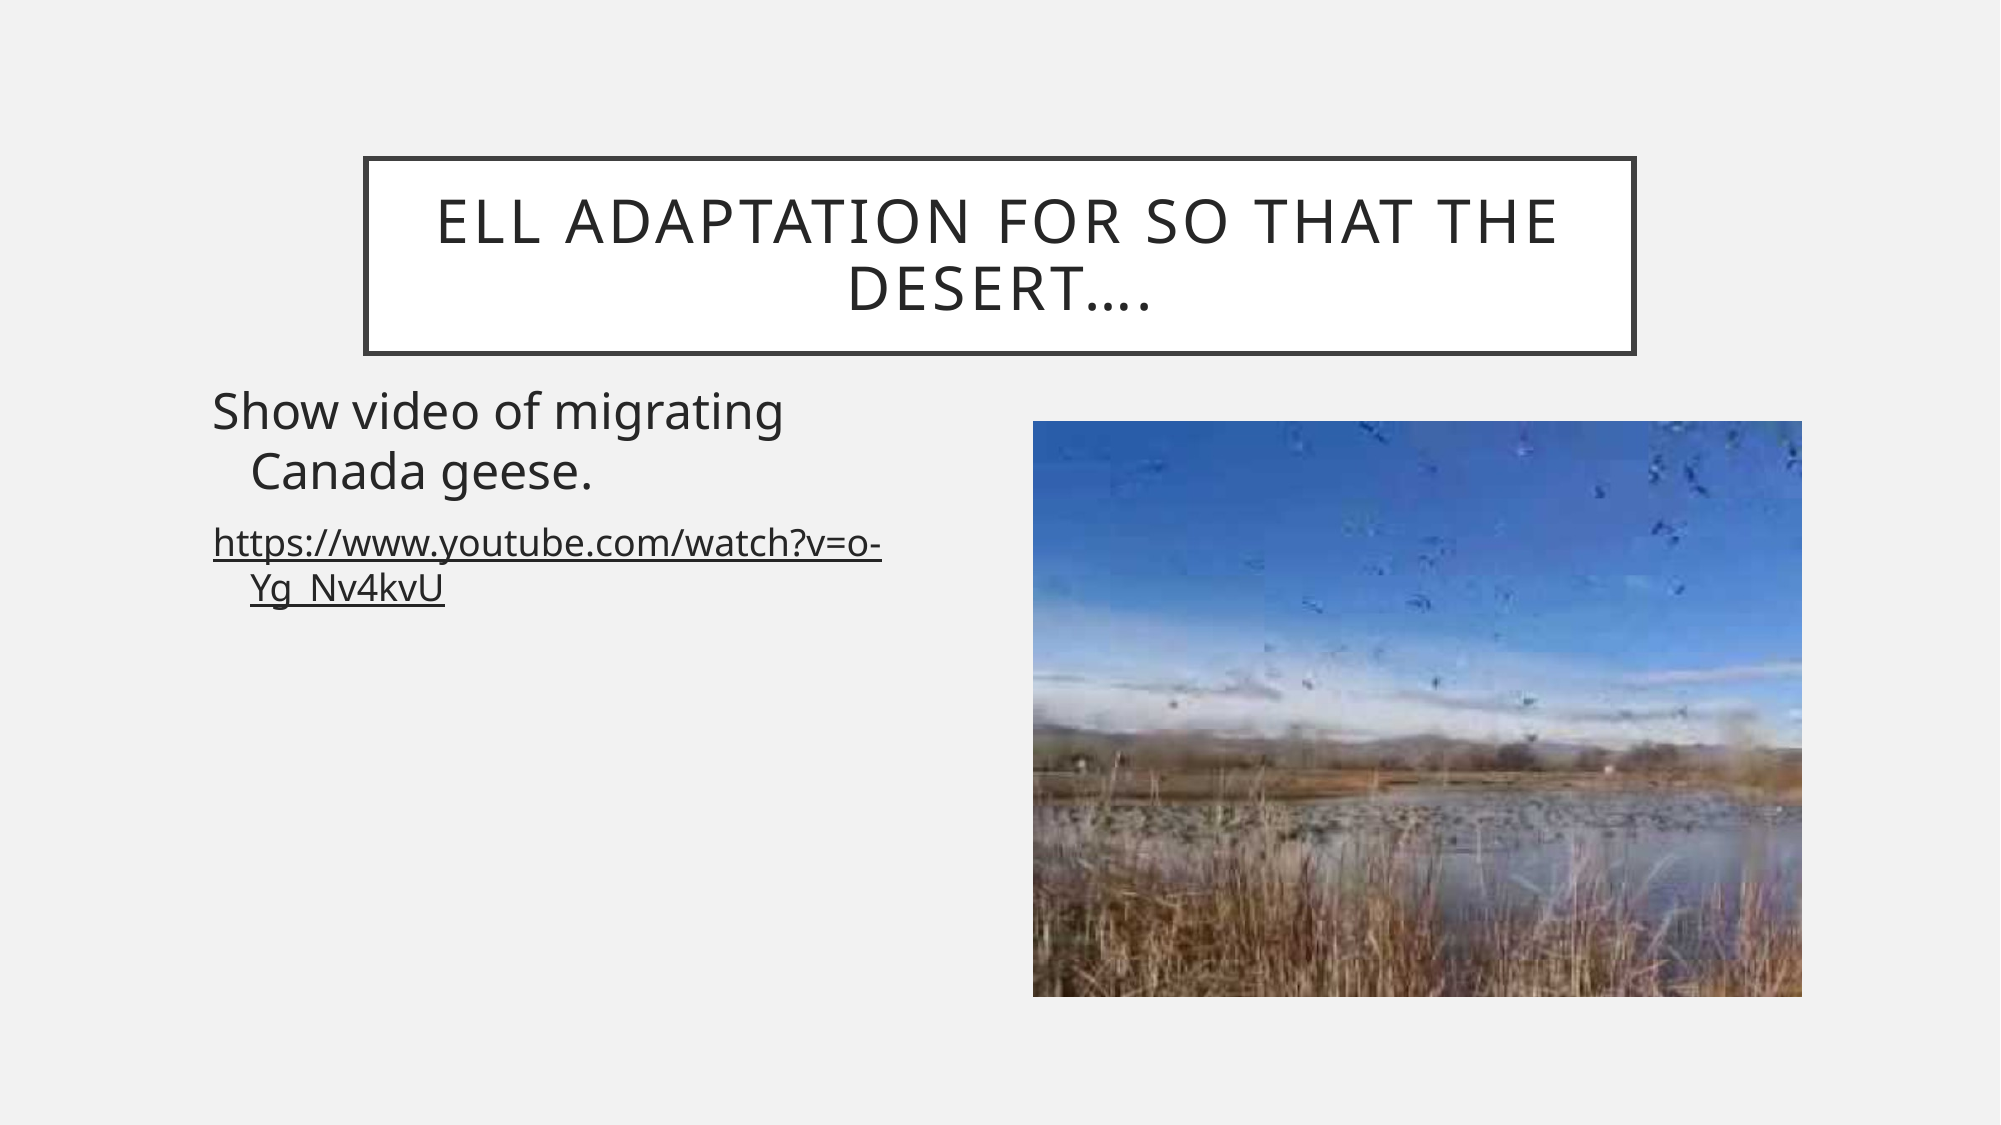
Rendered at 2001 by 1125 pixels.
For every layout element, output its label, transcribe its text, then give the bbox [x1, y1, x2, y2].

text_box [1032, 420, 1802, 998]
list Show video of migrating Canada geese. https://www.youtube.com/watch?v=o-Yg_Nv4kvU [198, 372, 902, 1044]
title ELL Adaptation for So that the Desert…. [363, 156, 1637, 356]
